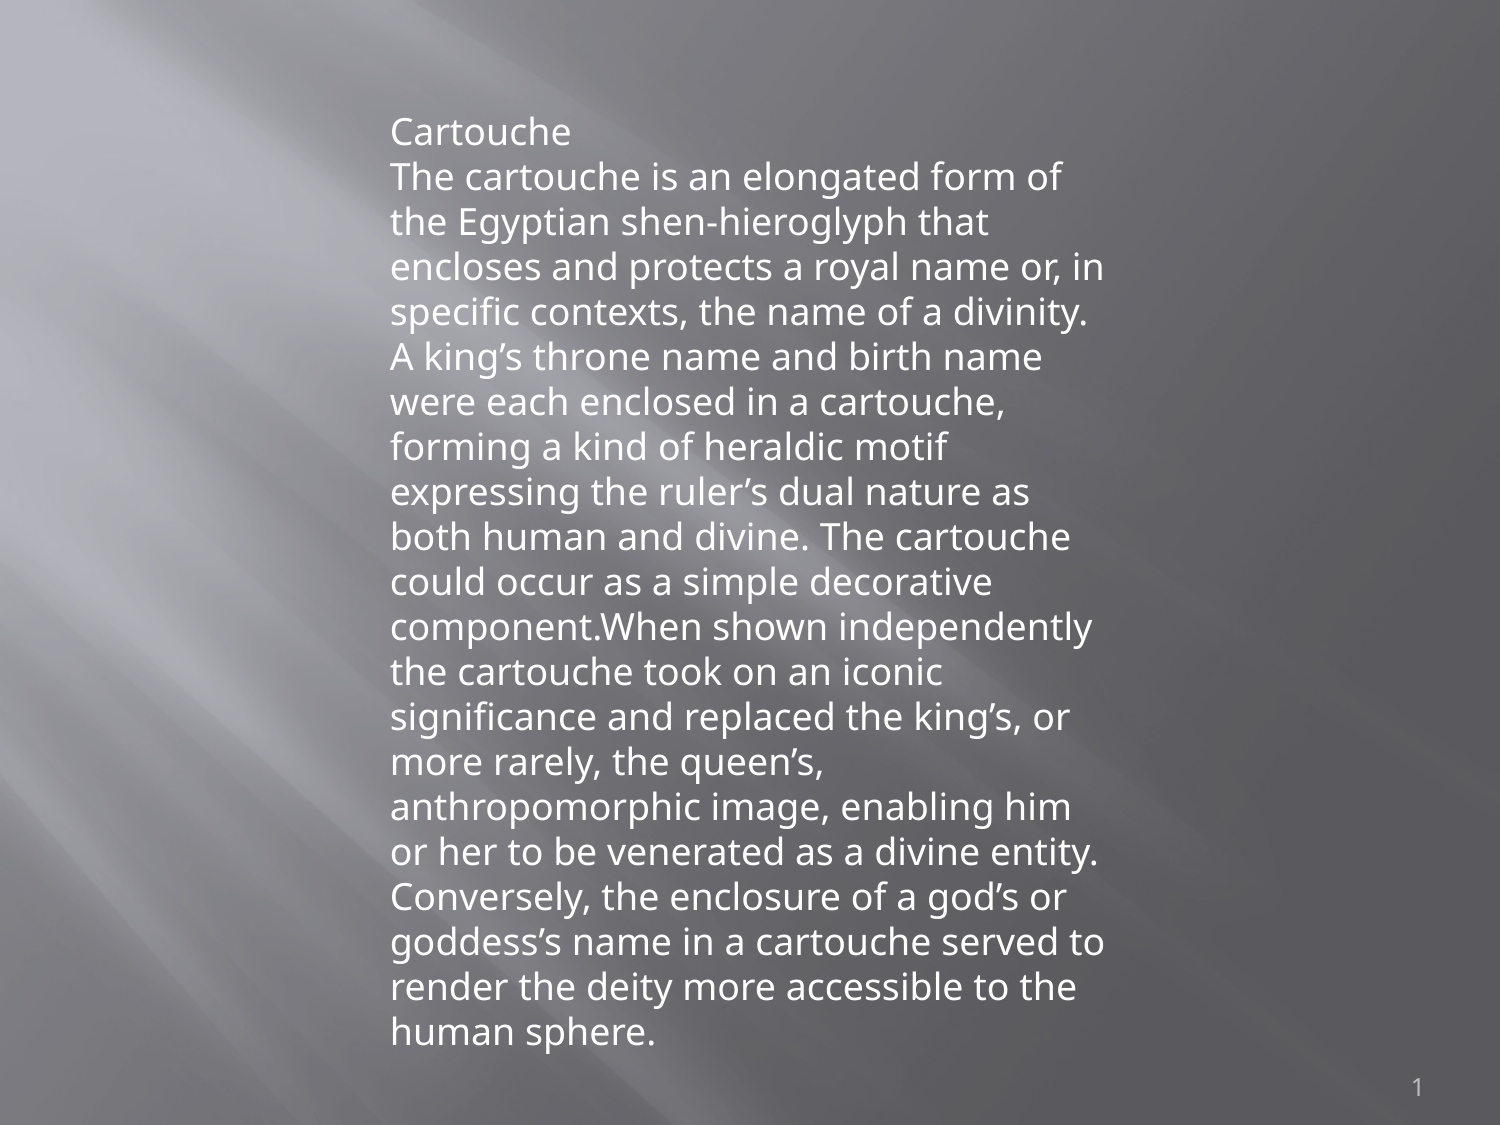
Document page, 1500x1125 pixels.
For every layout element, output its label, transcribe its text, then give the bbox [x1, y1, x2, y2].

slide_number 1 [1299, 1052, 1425, 1113]
text_box Cartouche The cartouche is an elongated form of the Egyptian shen-hieroglyph that encloses and protects a royal name or, in specific contexts, the name of a divinity. A king’s throne name and birth name were each enclosed in a cartouche, forming a kind of heraldic motif expressing the ruler’s dual nature as both human and divine. The cartouche could occur as a simple decorative component.When shown independently the cartouche took on an iconic significance and replaced the king’s, or more rarely, the queen’s, anthropomorphic image, enabling him or her to be venerated as a divine entity. Conversely, the enclosure of a god’s or goddess’s name in a cartouche served to render the deity more accessible to the human sphere. [374, 100, 1125, 1061]
